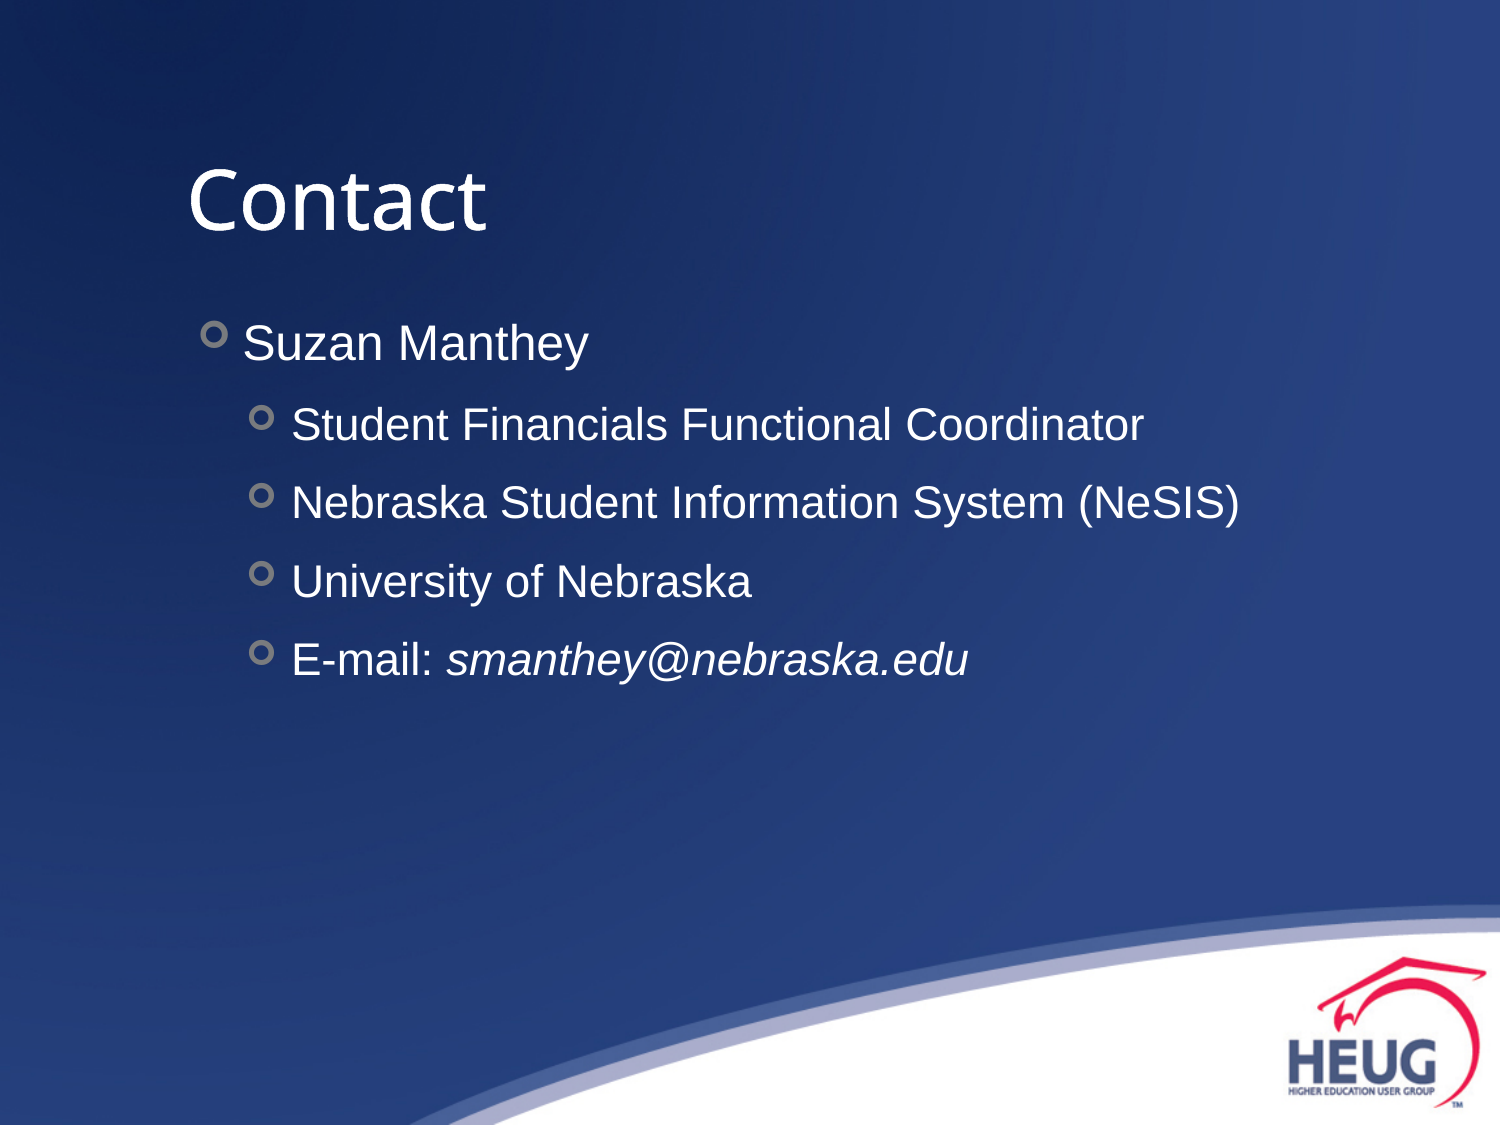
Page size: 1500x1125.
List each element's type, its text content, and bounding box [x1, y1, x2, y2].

picture [0, 0, 1500, 1125]
title Contact [171, 137, 1324, 254]
list Suzan Manthey Student Financials Functional Coordinator Nebraska Student Information System (NeSIS) University of Nebraska E-mail: smanthey@nebraska.edu [171, 314, 1283, 891]
